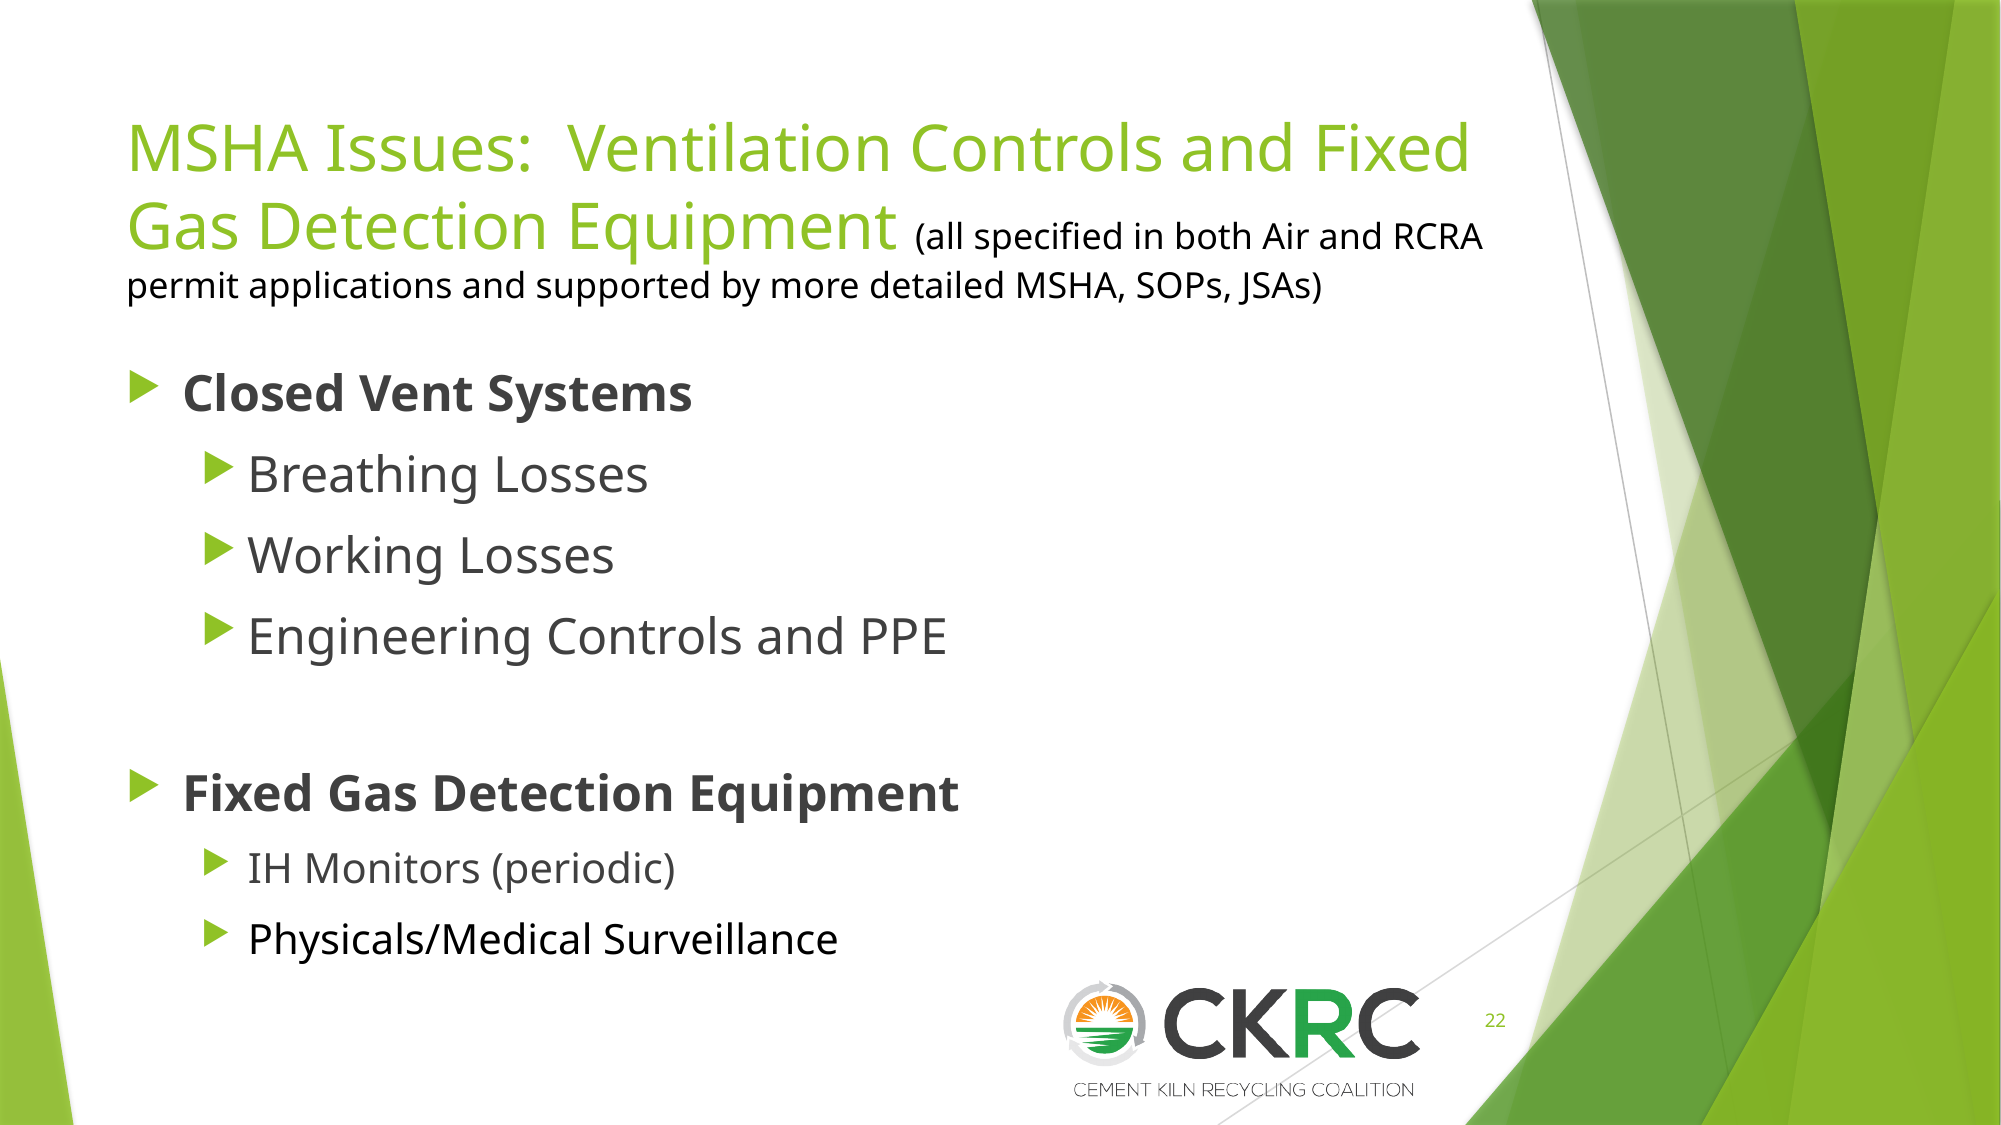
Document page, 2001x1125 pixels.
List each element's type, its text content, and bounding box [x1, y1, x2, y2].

title MSHA Issues: Ventilation Controls and Fixed Gas Detection Equipment (all specified in both Air and RCRA permit applications and supported by more detailed MSHA, SOPs, JSAs) [111, 99, 1522, 317]
picture [1055, 977, 1428, 1100]
slide_number 22 [1433, 991, 1522, 1051]
list Closed Vent Systems Breathing Losses Working Losses Engineering Controls and PPE Fixed Gas Detection Equipment IH Monitors (periodic) Physicals/Medical Surveillance [111, 354, 1522, 992]
